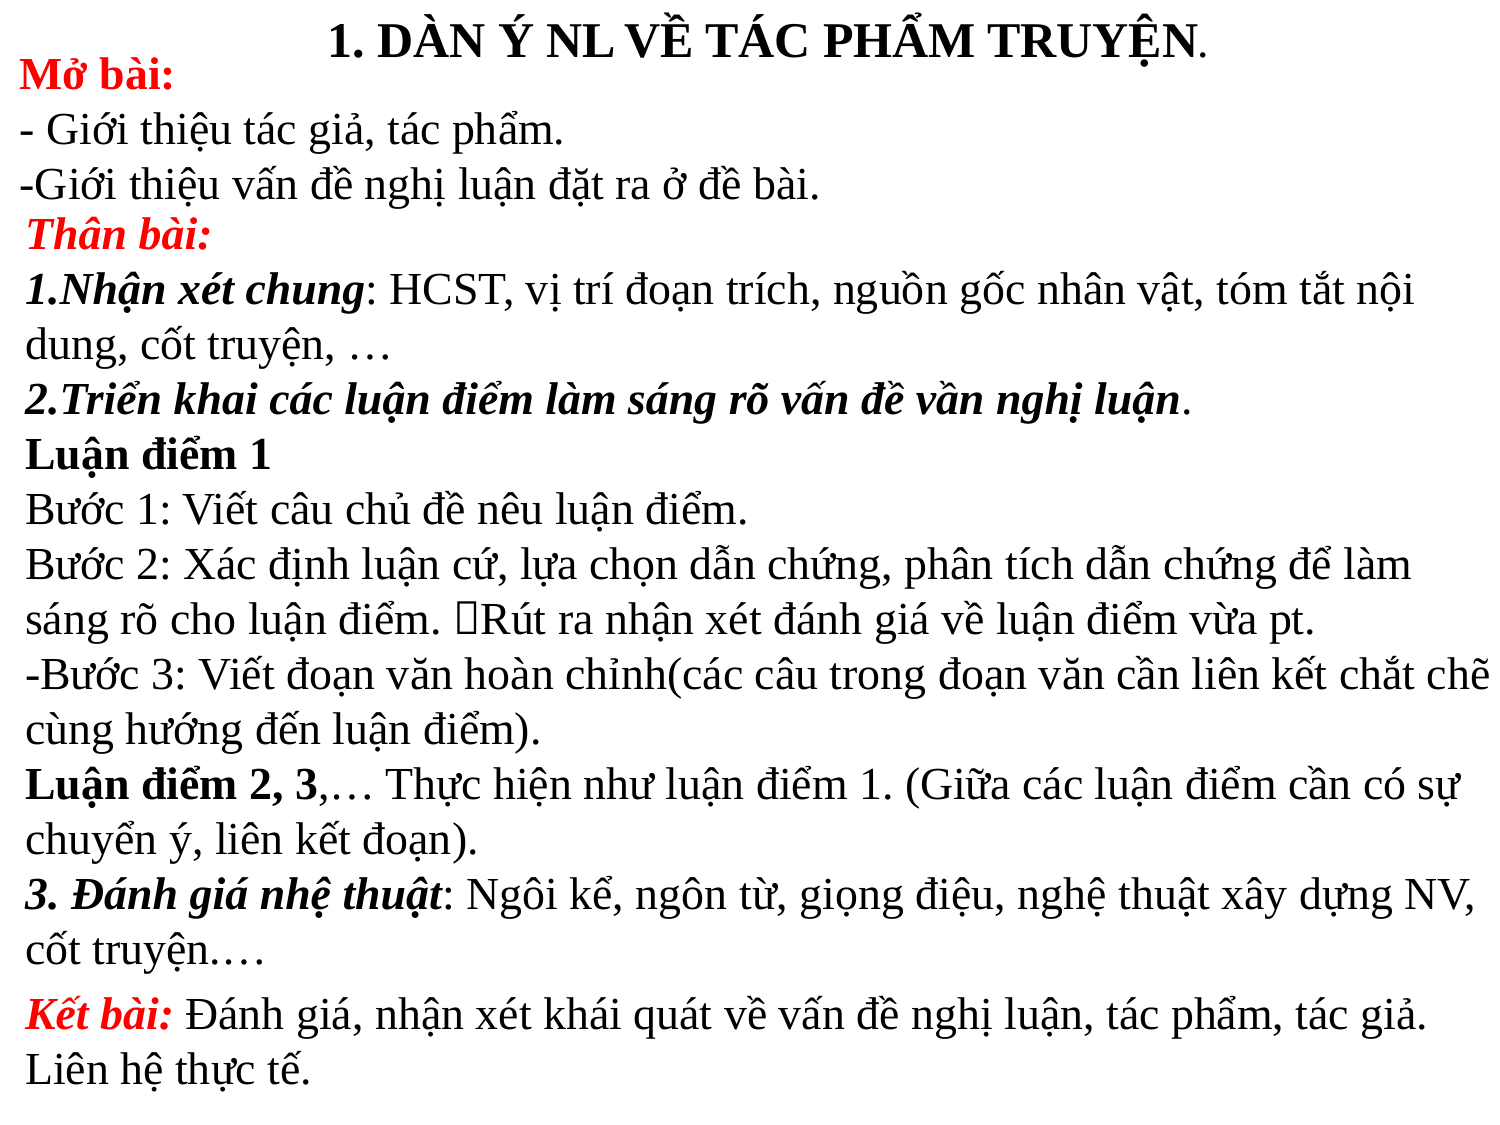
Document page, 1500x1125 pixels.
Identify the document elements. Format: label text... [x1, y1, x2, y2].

text_box Thân bài: 1.Nhận xét chung: HCST, vị trí đoạn trích, nguồn gốc nhân vật, tóm tắt nội dung, cốt truyện, … 2.Triển khai các luận điểm làm sáng rõ vấn đề vần nghị luận. Luận điểm 1 Bước 1: Viết câu chủ đề nêu luận điểm. Bước 2: Xác định luận cứ, lựa chọn dẫn chứng, phân tích dẫn chứng để làm sáng rõ cho luận điểm. Rút ra nhận xét đánh giá về luận điểm vừa pt. -Bước 3: Viết đoạn văn hoàn chỉnh(các câu trong đoạn văn cần liên kết chắt chẽ cùng hướng đến luận điểm). Luận điểm 2, 3,… Thực hiện như luận điểm 1. (Giữa các luận điểm cần có sự chuyển ý, liên kết đoạn). 3. Đánh giá nhệ thuật: Ngôi kể, ngôn từ, giọng điệu, nghệ thuật xây dựng NV, cốt truyện.… [10, 196, 1500, 975]
text_box Kết bài: Đánh giá, nhận xét khái quát về vấn đề nghị luận, tác phẩm, tác giả. Liên hệ thực tế. [10, 975, 1500, 1101]
text_box 1. DÀN Ý NL VỀ TÁC PHẨM TRUYỆN. [312, 0, 1247, 36]
text_box Mở bài: - Giới thiệu tác giả, tác phẩm. -Giới thiệu vấn đề nghị luận đặt ra ở đề bài. [4, 36, 1500, 216]
